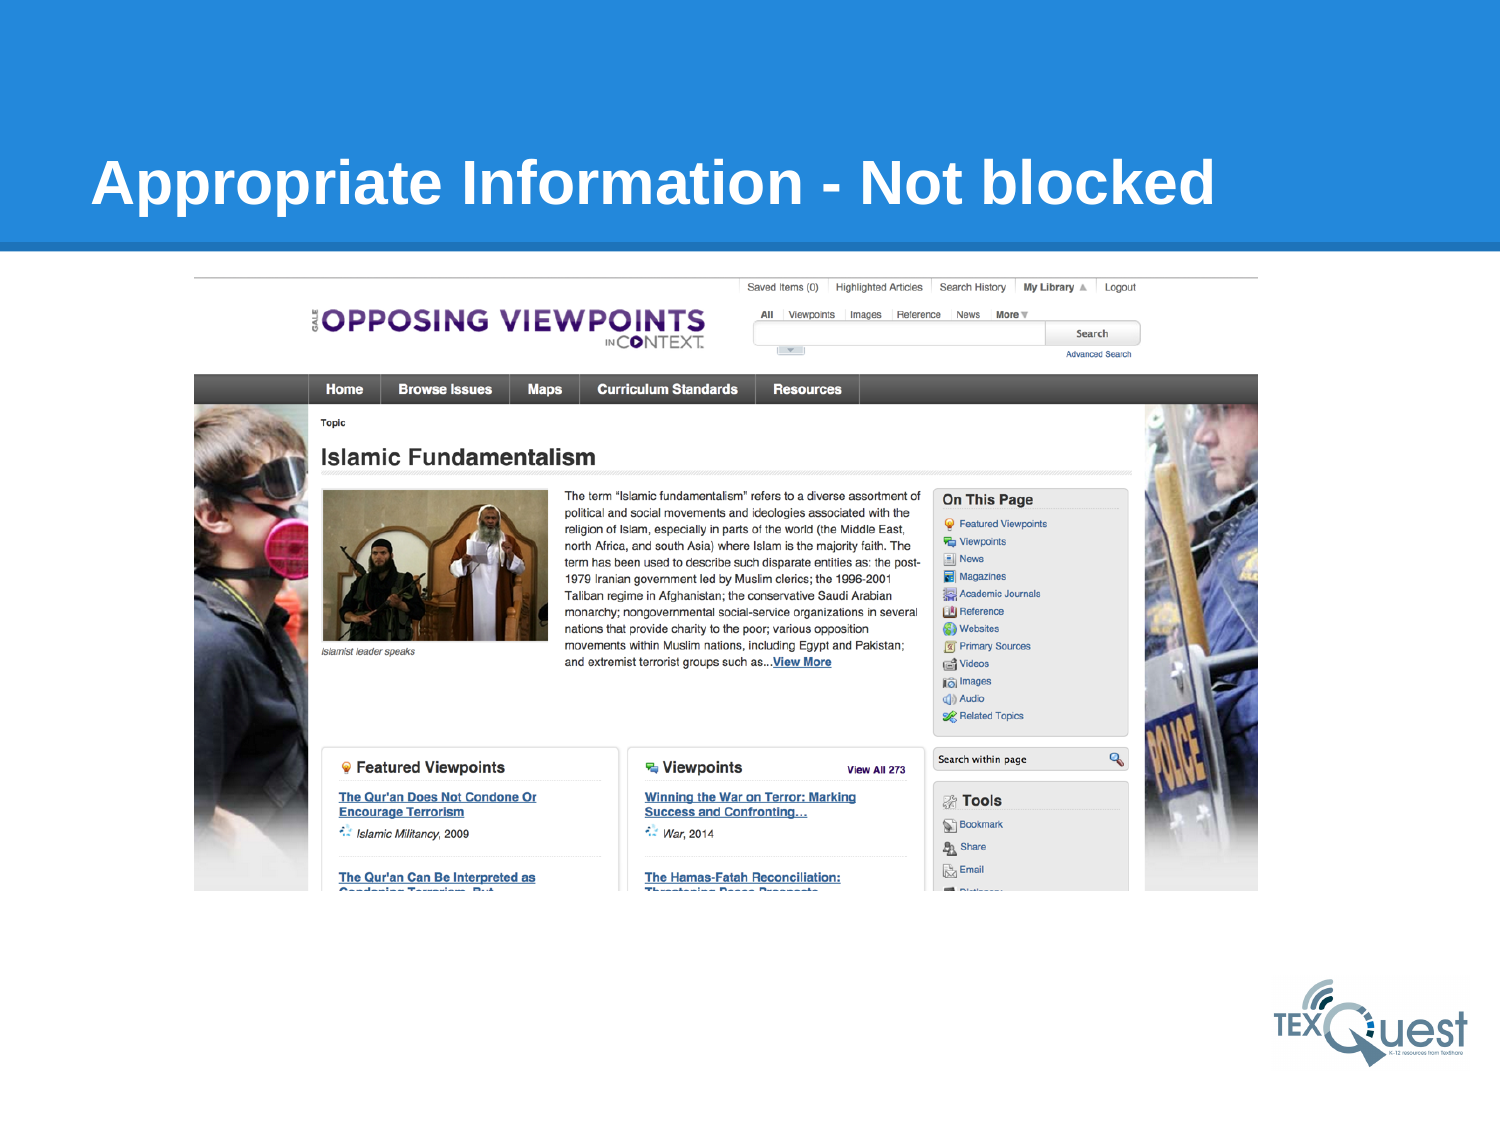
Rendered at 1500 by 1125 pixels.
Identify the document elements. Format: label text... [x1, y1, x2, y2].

picture [1271, 975, 1470, 1071]
picture [194, 277, 1258, 891]
title Appropriate Information - Not blocked [75, 45, 1425, 233]
